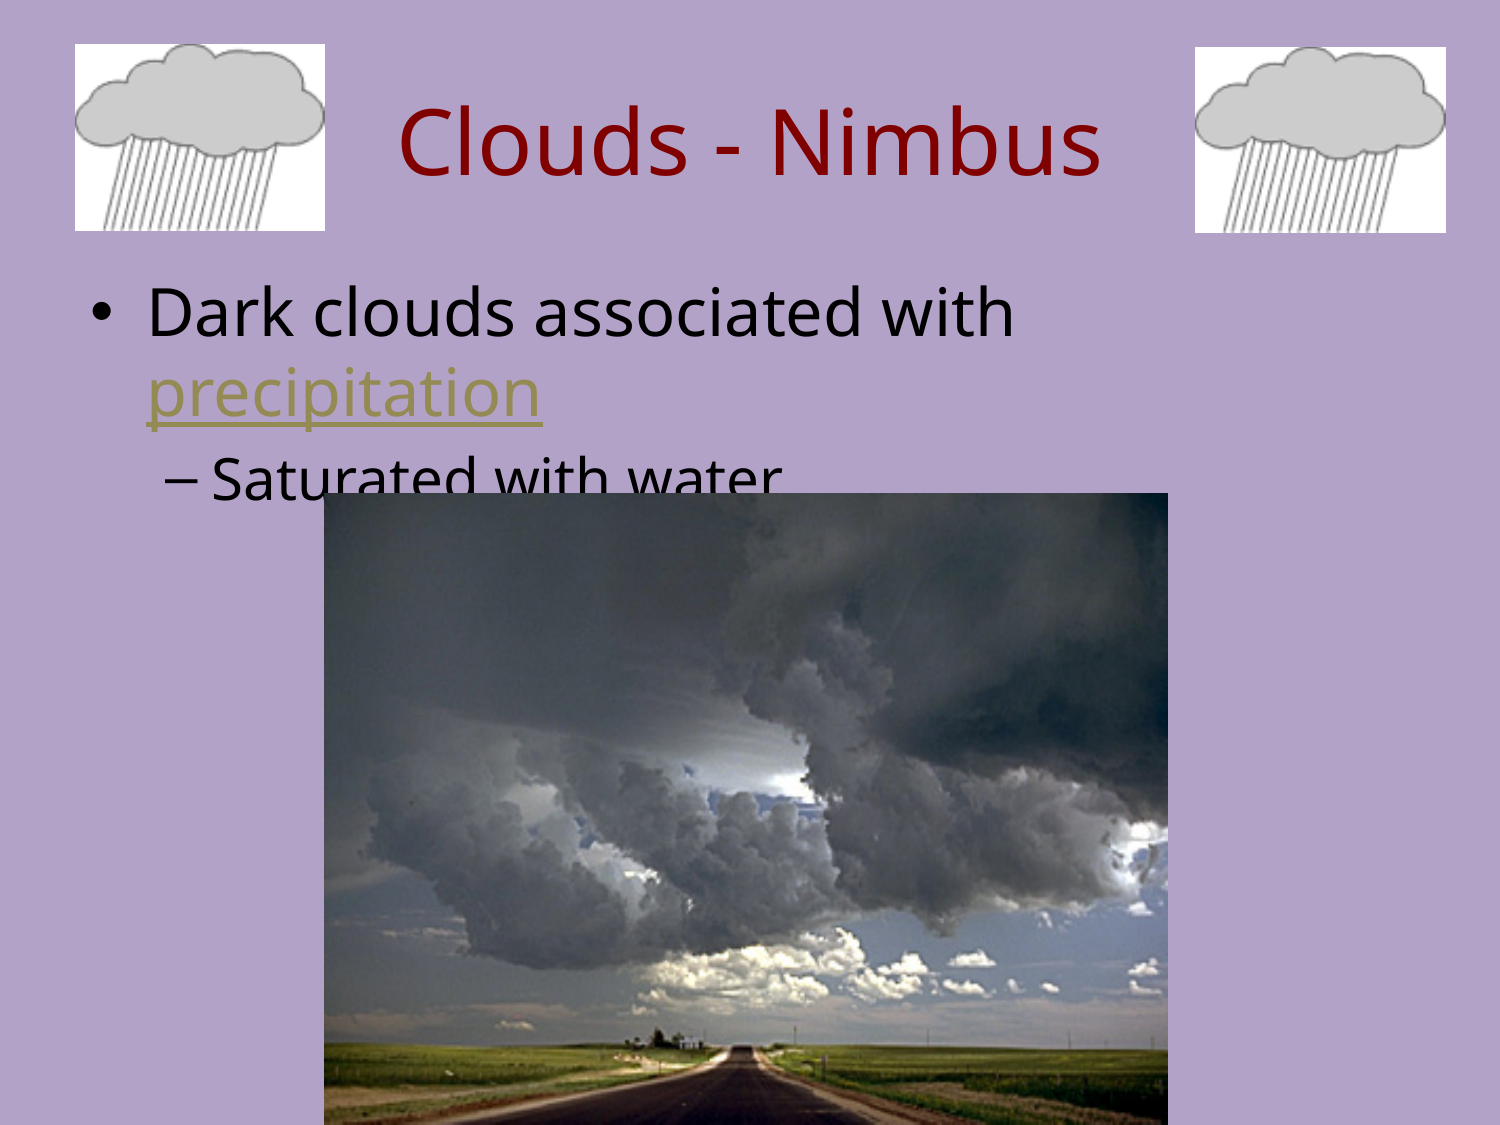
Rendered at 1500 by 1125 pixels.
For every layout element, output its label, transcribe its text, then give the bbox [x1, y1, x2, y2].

picture [1194, 46, 1446, 233]
title Clouds - Nimbus [326, 45, 1195, 233]
picture [324, 493, 1168, 1125]
picture [74, 44, 326, 231]
list Dark clouds associated with precipitation Saturated with water [75, 262, 1425, 1005]
